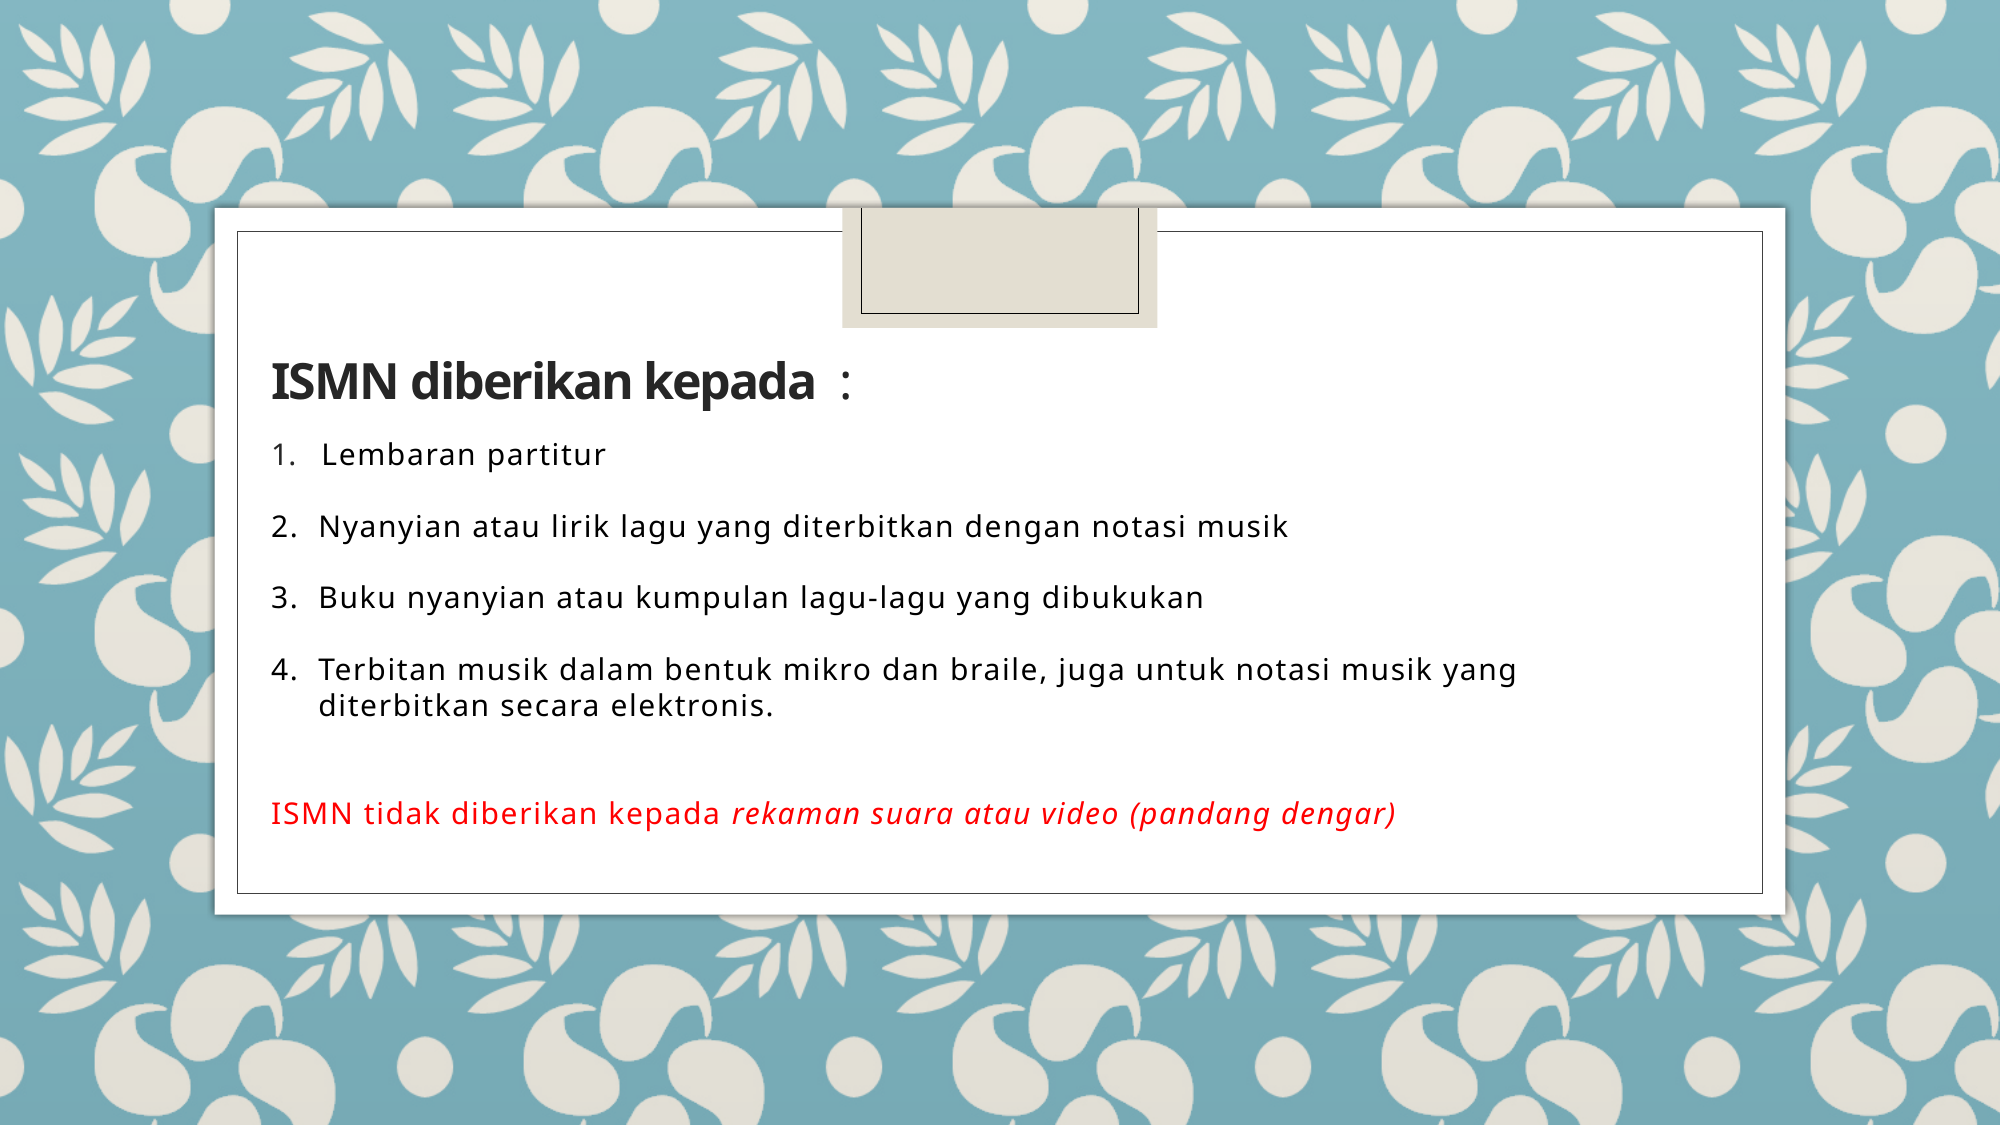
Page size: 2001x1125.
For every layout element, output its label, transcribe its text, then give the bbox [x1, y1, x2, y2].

subtitle Lembaran partitur 2. Nyanyian atau lirik lagu yang diterbitkan dengan notasi musik 3. Buku nyanyian atau kumpulan lagu-lagu yang dibukukan 4. Terbitan musik dalam bentuk mikro dan braile, juga untuk notasi musik yang diterbitkan secara elektronis. ISMN tidak diberikan kepada rekaman suara atau video (pandang dengar) [256, 427, 1745, 844]
title ISMN diberikan kepada : [256, 343, 1744, 426]
